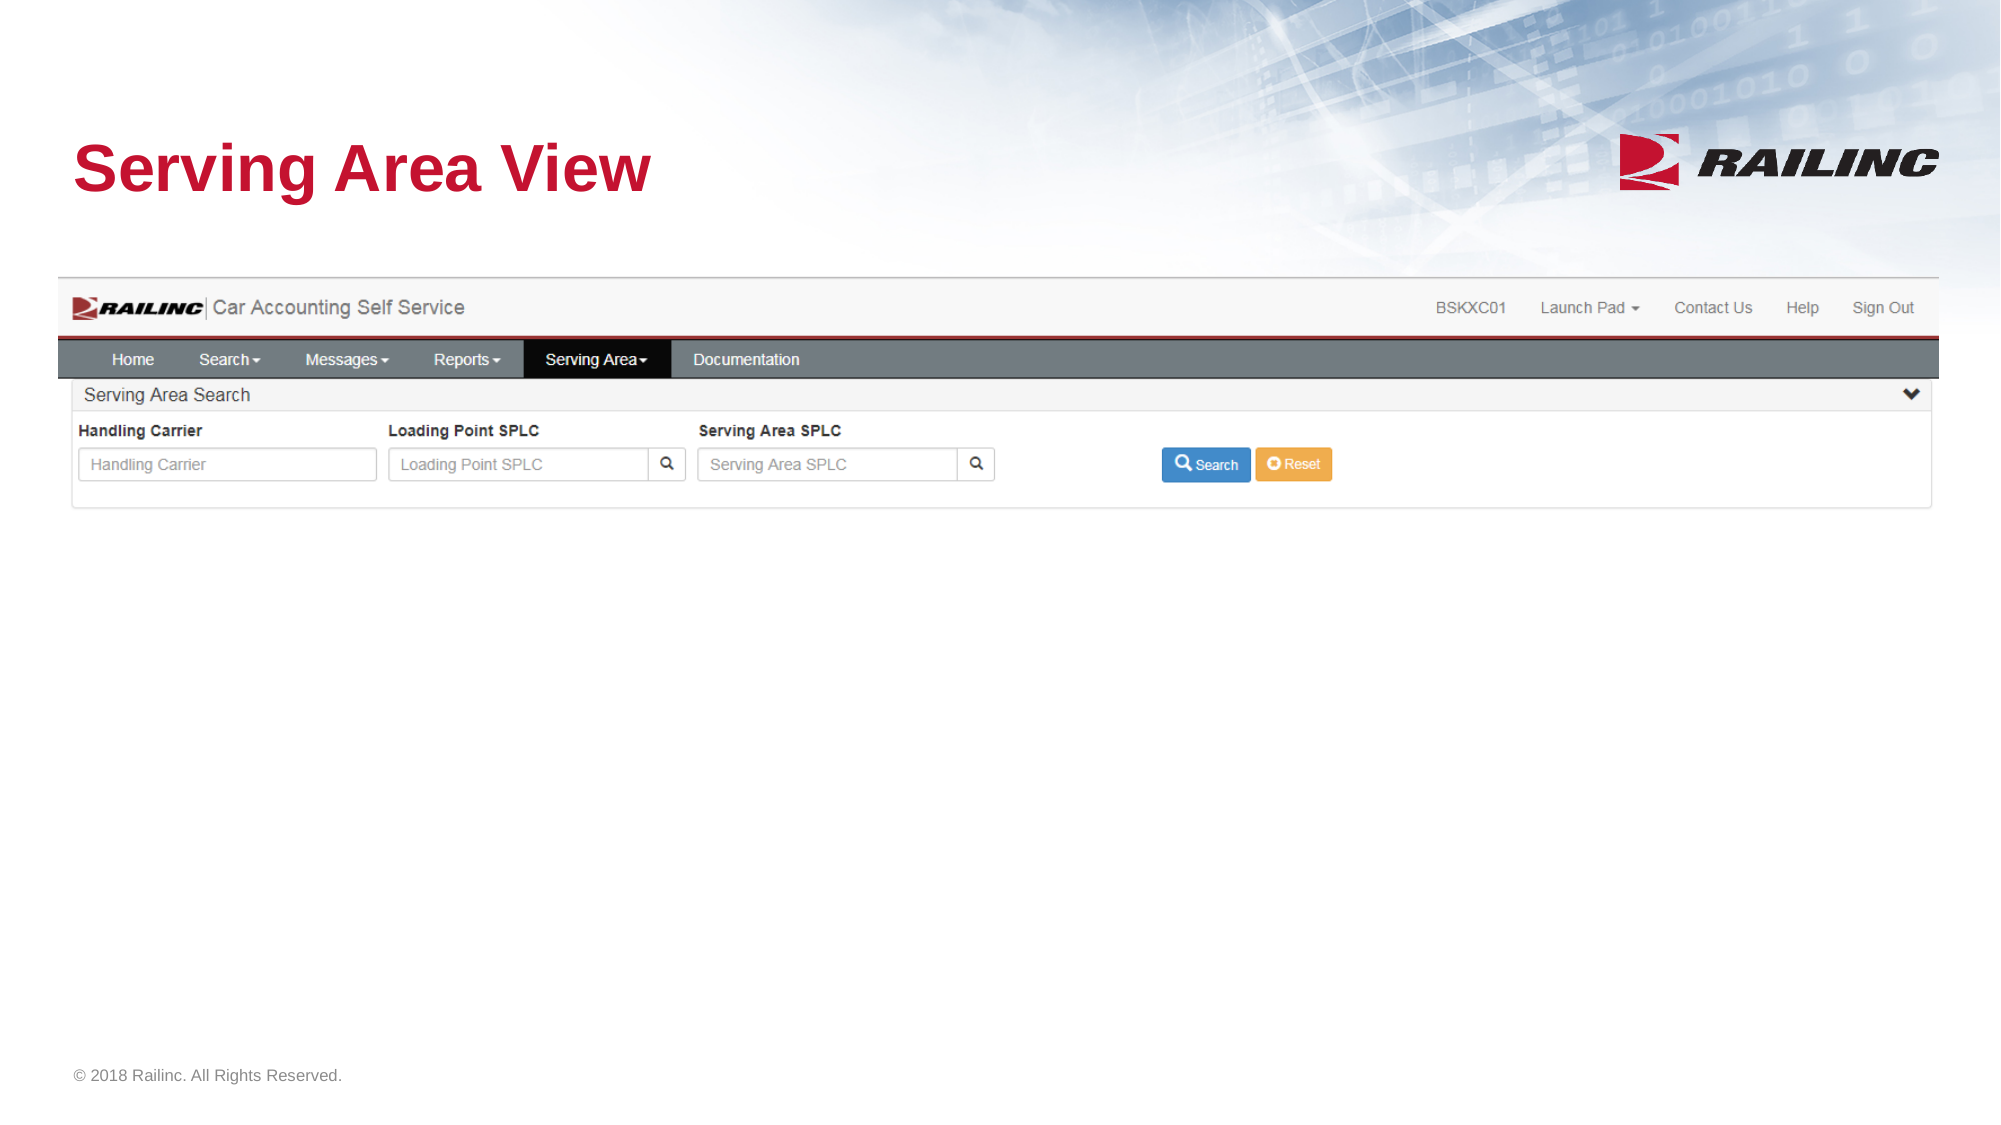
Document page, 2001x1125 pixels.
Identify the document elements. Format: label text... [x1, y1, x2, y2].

picture [0, 0, 2001, 1125]
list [58, 276, 1939, 987]
footer © 2018 Railinc. All Rights Reserved. [58, 1045, 734, 1105]
title Serving Area View [58, 43, 1592, 214]
